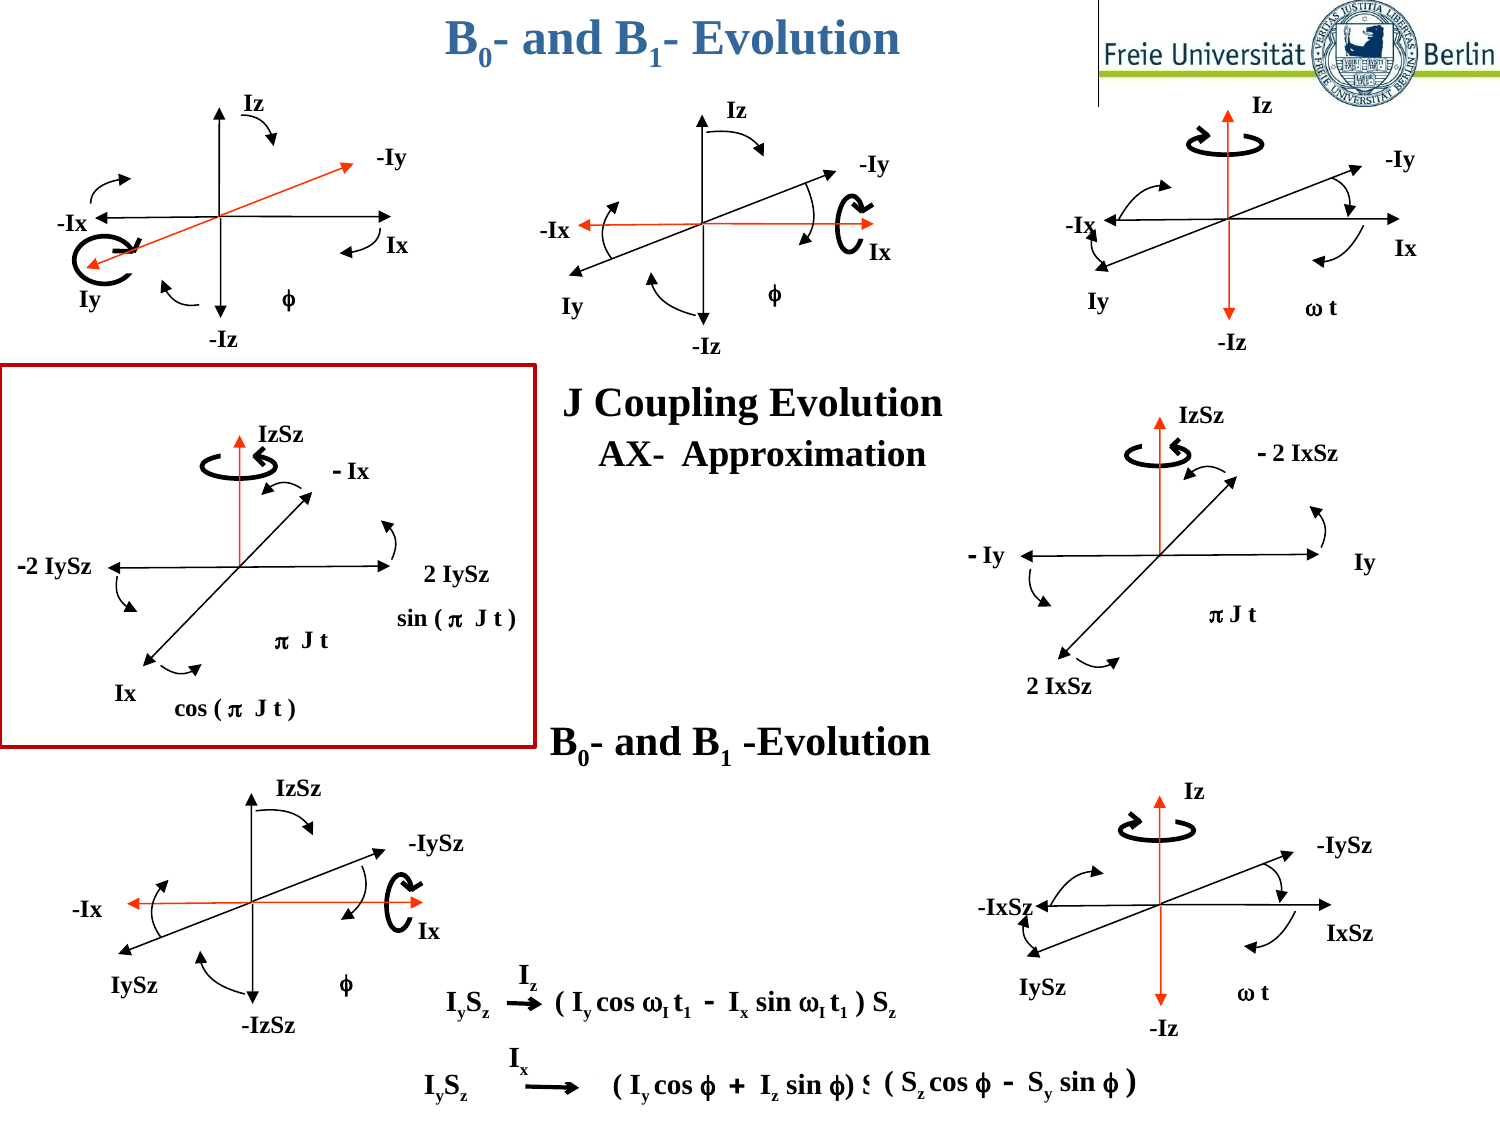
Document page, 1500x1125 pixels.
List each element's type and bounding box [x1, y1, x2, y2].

text_box [0, 0, 1500, 1109]
